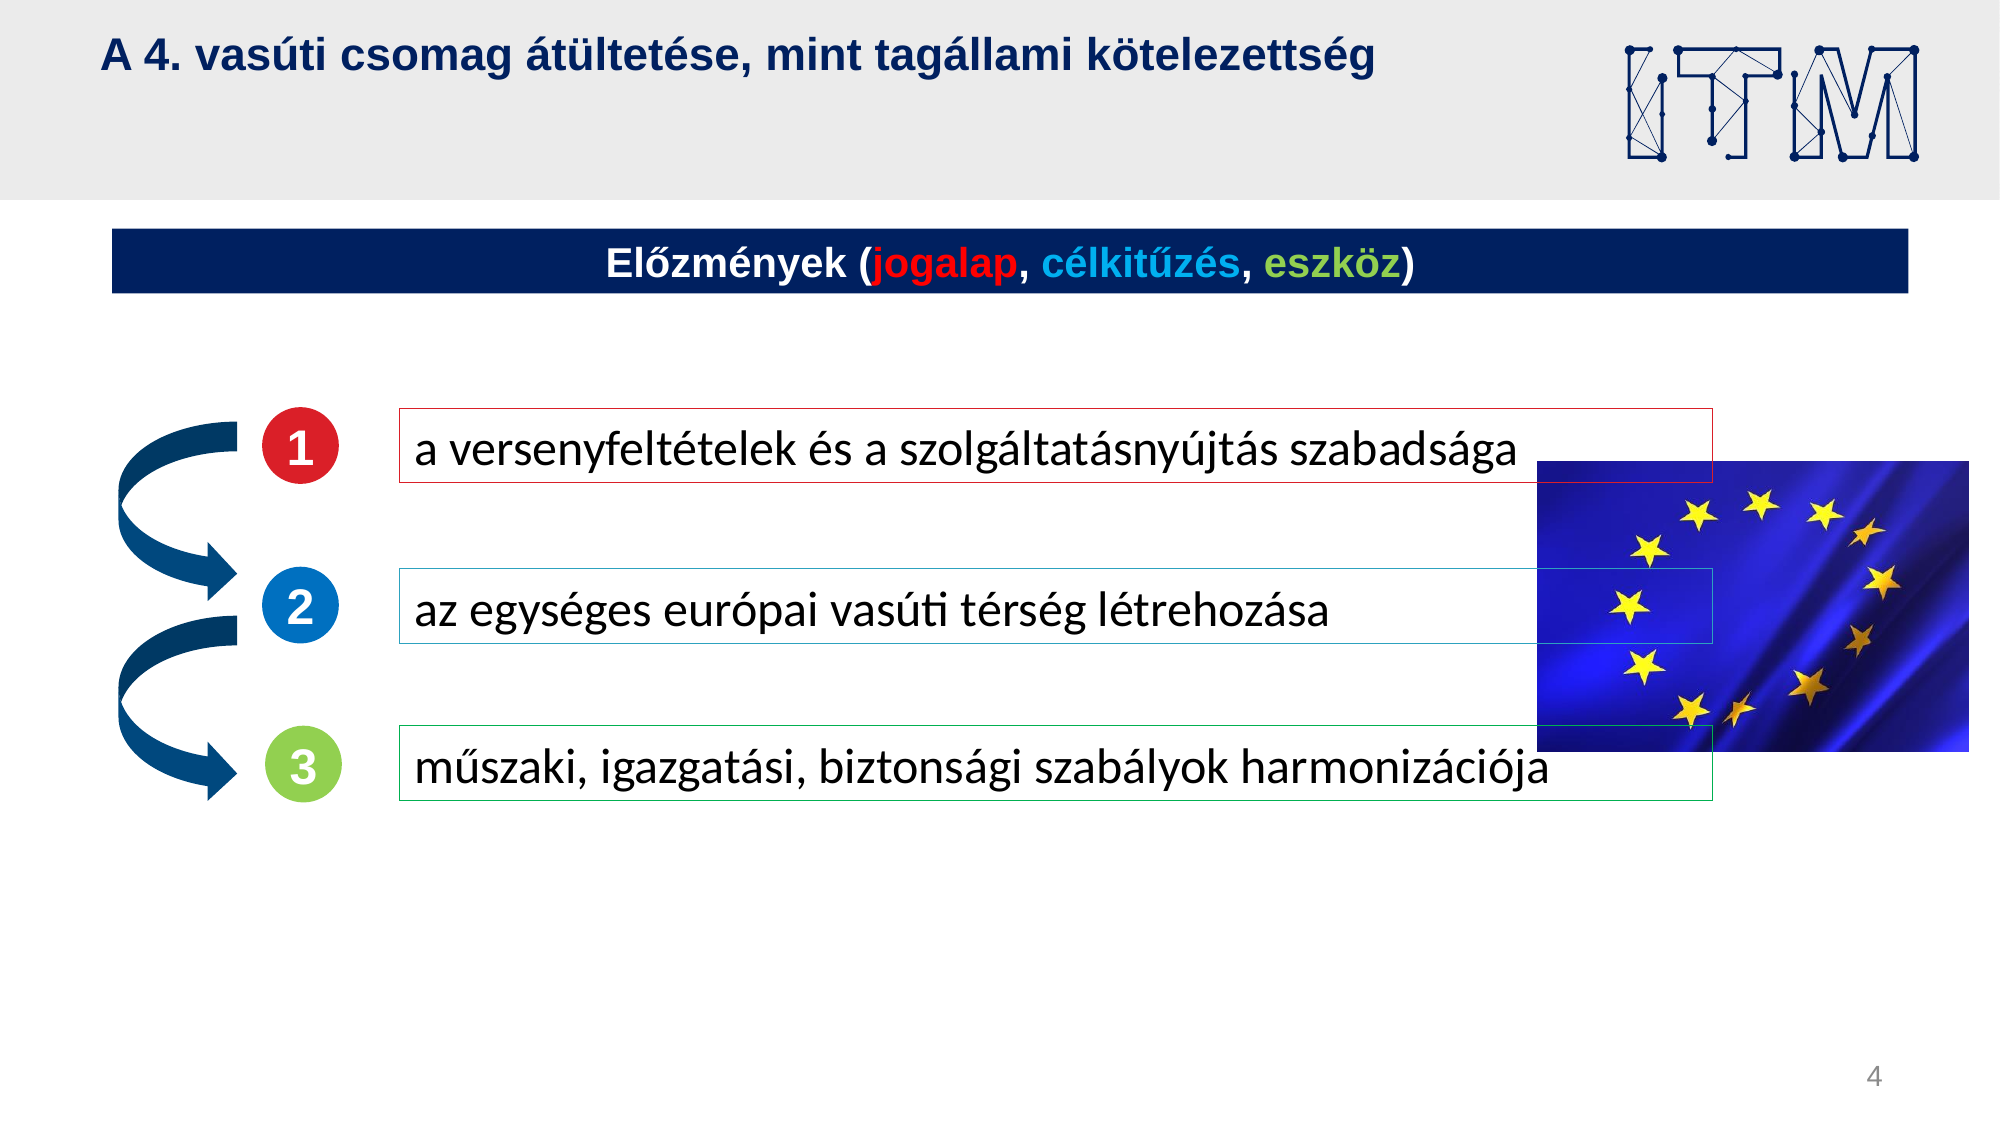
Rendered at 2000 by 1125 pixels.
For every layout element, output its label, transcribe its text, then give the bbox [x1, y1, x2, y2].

text_box Előzmények (jogalap, célkitűzés, eszköz) [112, 228, 1909, 294]
picture [1536, 461, 1969, 752]
text_box 3 [263, 723, 344, 805]
slide_number 4 [1850, 1050, 1900, 1100]
text_box [116, 419, 240, 604]
text_box műszaki, igazgatási, biztonsági szabályok harmonizációja [399, 725, 1713, 801]
text_box 2 [259, 564, 341, 646]
text_box [116, 613, 240, 803]
text_box A 4. vasúti csomag átültetése, mint tagállami kötelezettség [99, 24, 1668, 175]
text_box a versenyfeltételek és a szolgáltatásnyújtás szabadsága [399, 408, 1713, 483]
text_box [1789, 44, 1920, 163]
text_box [1672, 45, 1783, 161]
text_box az egységes európai vasúti térség létrehozása [399, 568, 1531, 644]
text_box 1 [259, 405, 341, 486]
